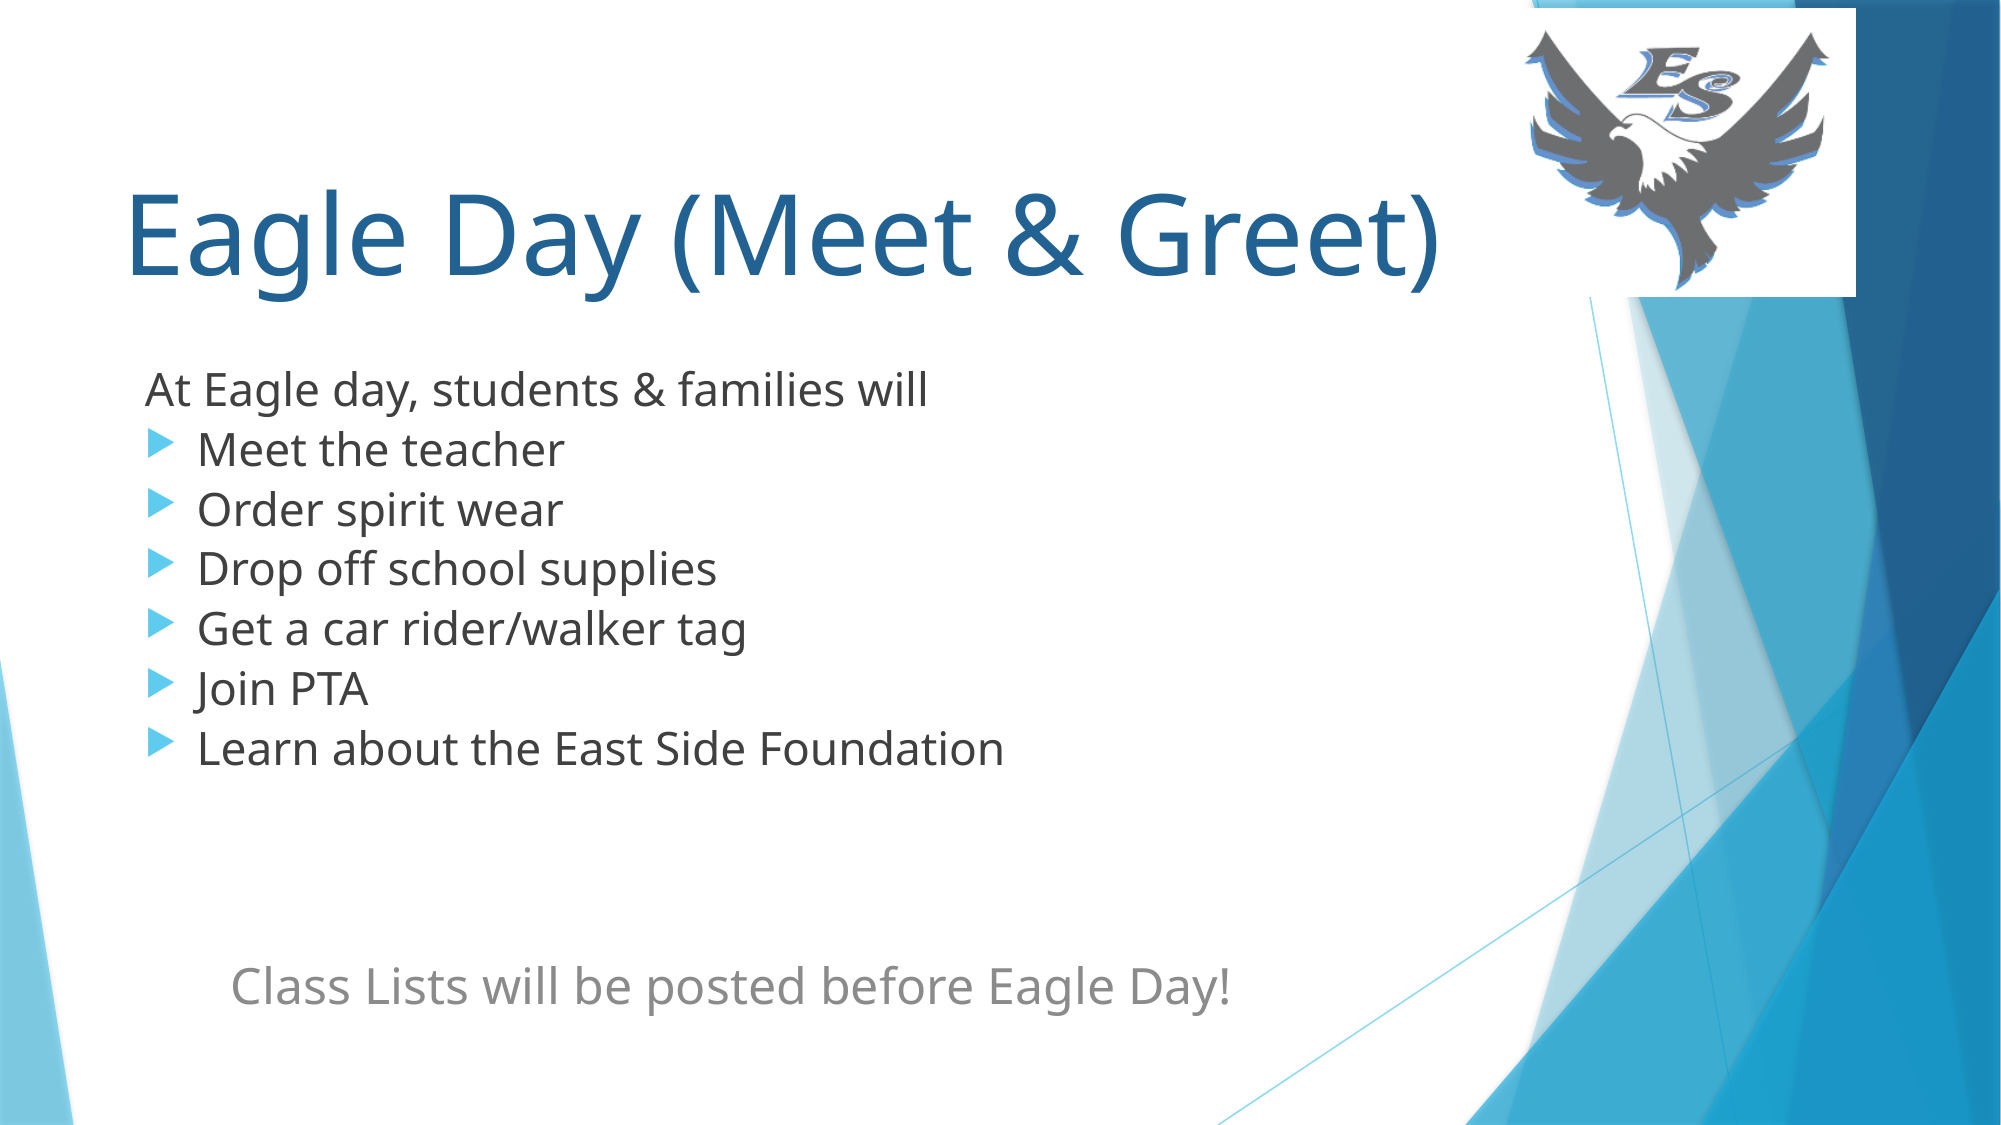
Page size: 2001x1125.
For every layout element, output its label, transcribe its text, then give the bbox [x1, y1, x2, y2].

list At Eagle day, students & families will Meet the teacher Order spirit wear Drop off school supplies Get a car rider/walker tag Join PTA Learn about the East Side Foundation [129, 352, 1691, 792]
picture [1504, 7, 1856, 297]
title Eagle Day (Meet & Greet) [50, 65, 1499, 276]
footer Class Lists will be posted before Eagle Day! [177, 942, 1286, 1028]
